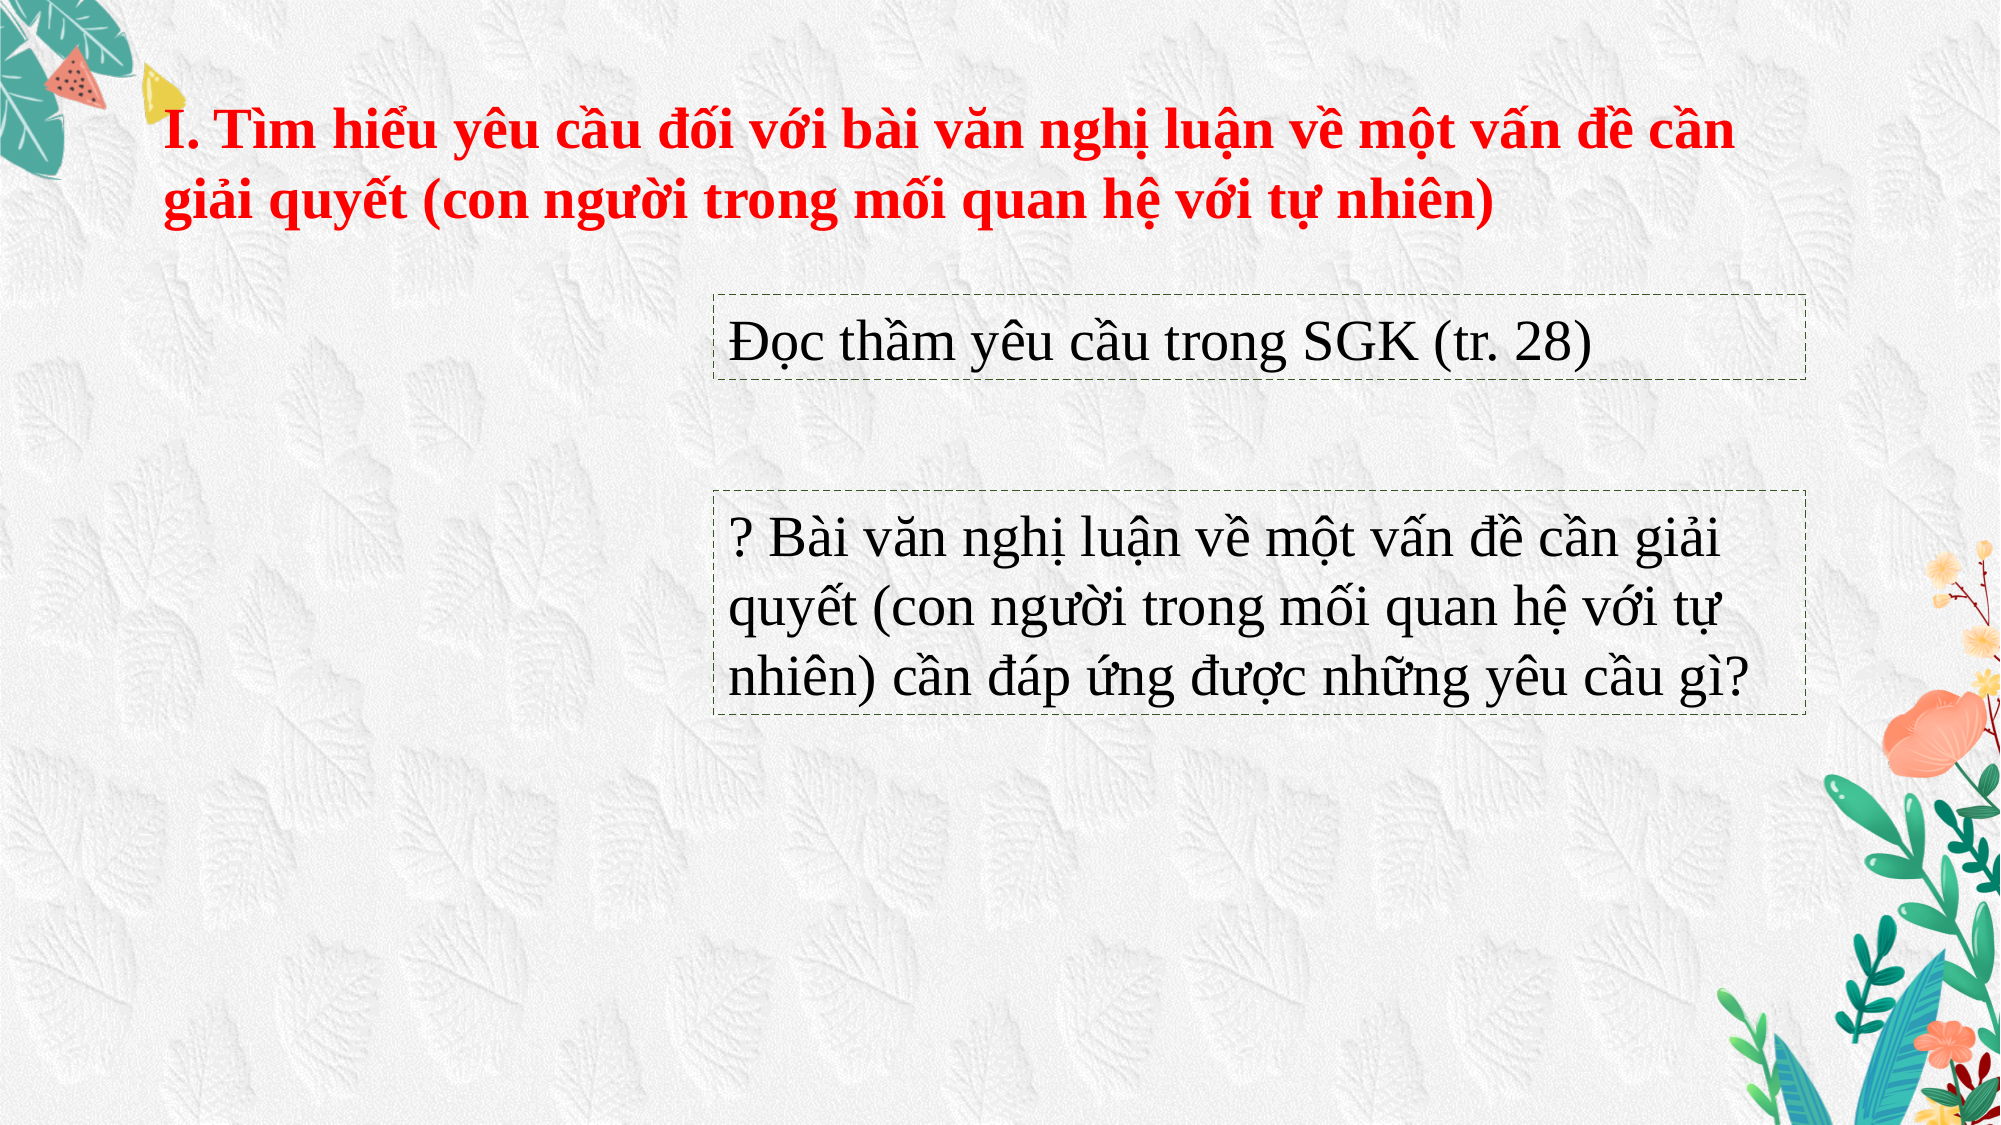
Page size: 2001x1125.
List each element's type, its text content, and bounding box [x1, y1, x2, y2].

text_box I. Tìm hiểu yêu cầu đối với bài văn nghị luận về một vấn đề cần giải quyết (con người trong mối quan hệ với tự nhiên) [148, 82, 1760, 238]
picture [0, 0, 2000, 1125]
text_box ? Bài văn nghị luận về một vấn đề cần giải quyết (con người trong mối quan hệ với tự nhiên) cần đáp ứng được những yêu cầu gì? [713, 490, 1806, 715]
text_box Đọc thầm yêu cầu trong SGK (tr. 28) [713, 294, 1806, 380]
